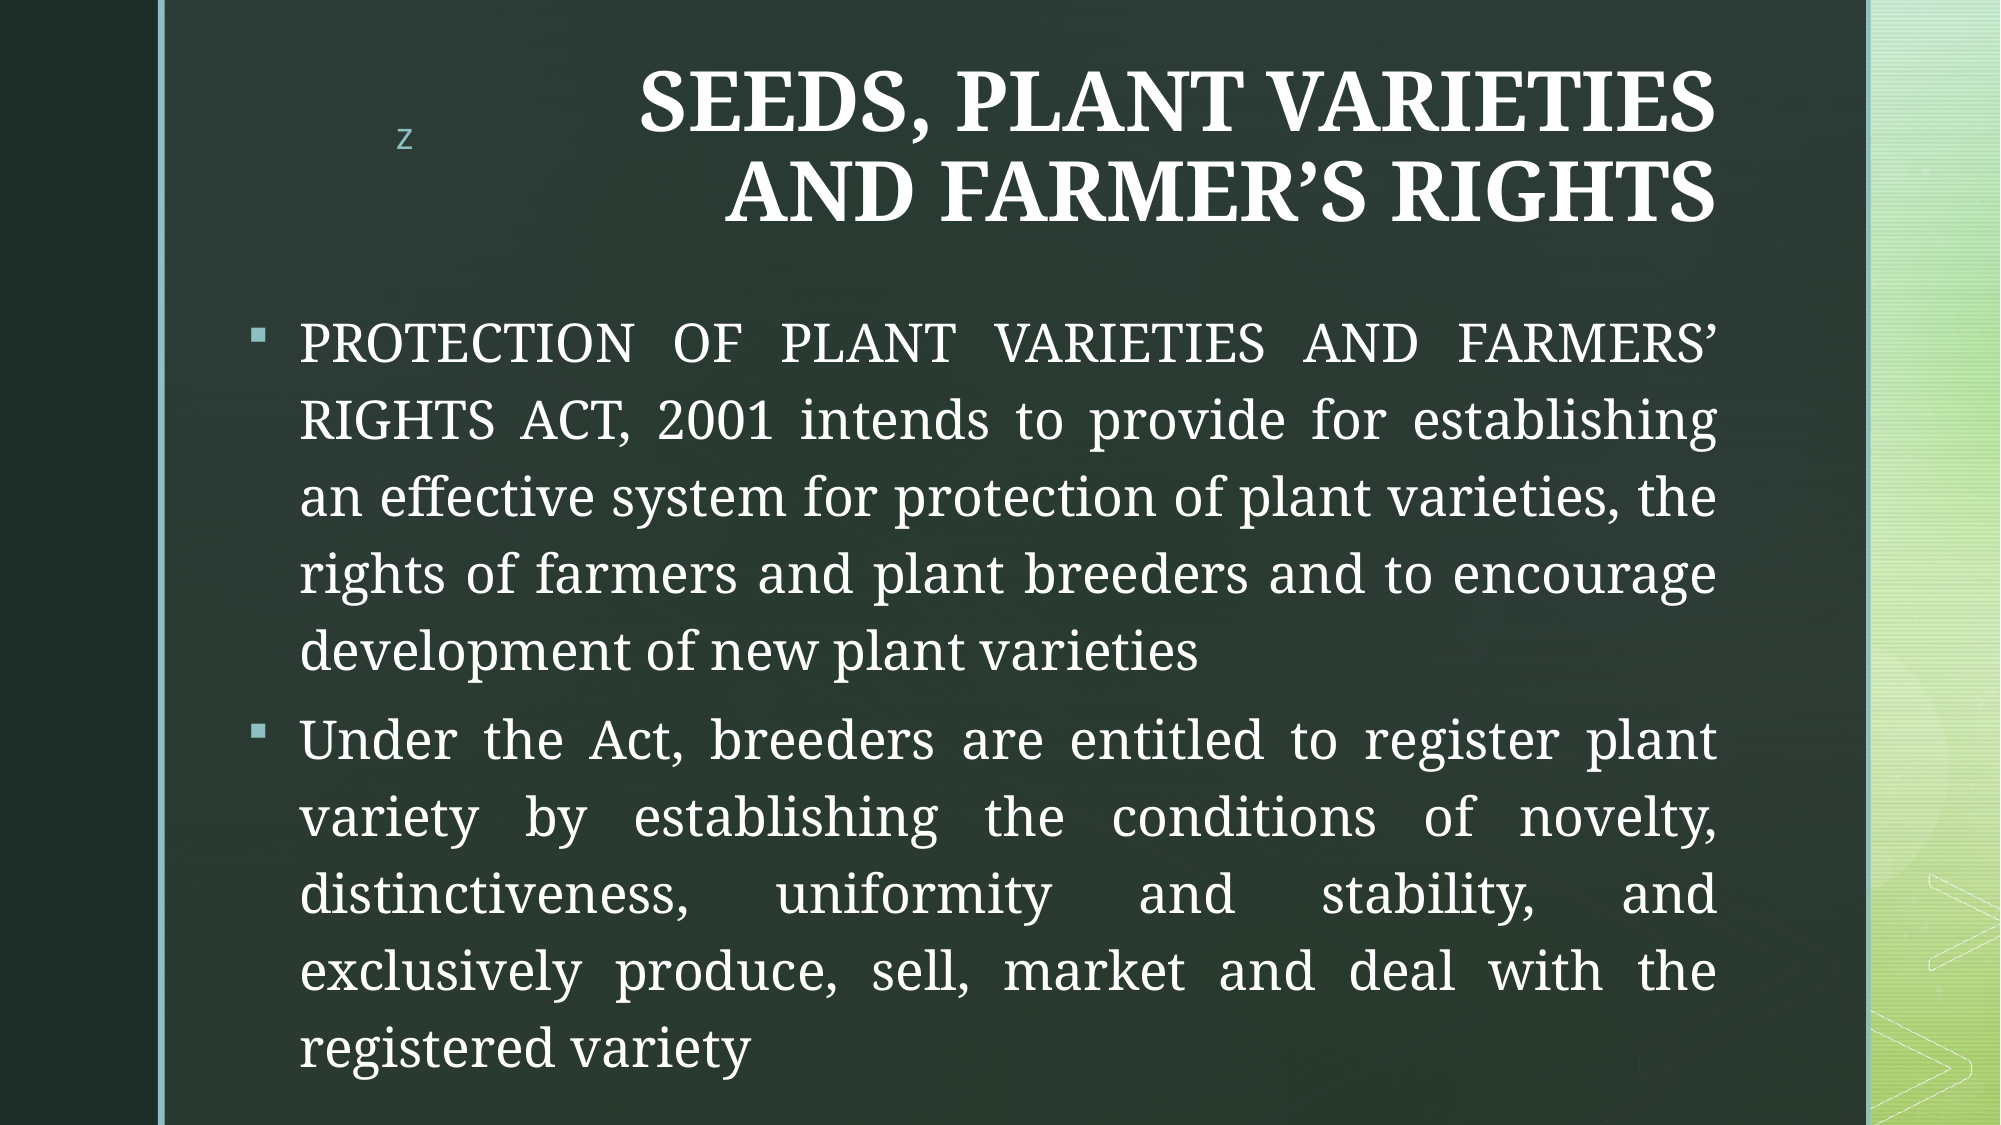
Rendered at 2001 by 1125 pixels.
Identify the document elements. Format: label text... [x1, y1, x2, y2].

list PROTECTION OF PLANT VARIETIES AND FARMERS’ RIGHTS ACT, 2001 intends to provide for establishing an effective system for protection of plant varieties, the rights of farmers and plant breeders and to encourage development of new plant varieties Under the Act, breeders are entitled to register plant variety by establishing the conditions of novelty, distinctiveness, uniformity and stability, and exclusively produce, sell, market and deal with the registered variety [232, 288, 1734, 1102]
title SEEDS, PLANT VARIETIES AND FARMER’S RIGHTS [428, 51, 1734, 229]
picture [1871, 0, 2001, 1125]
